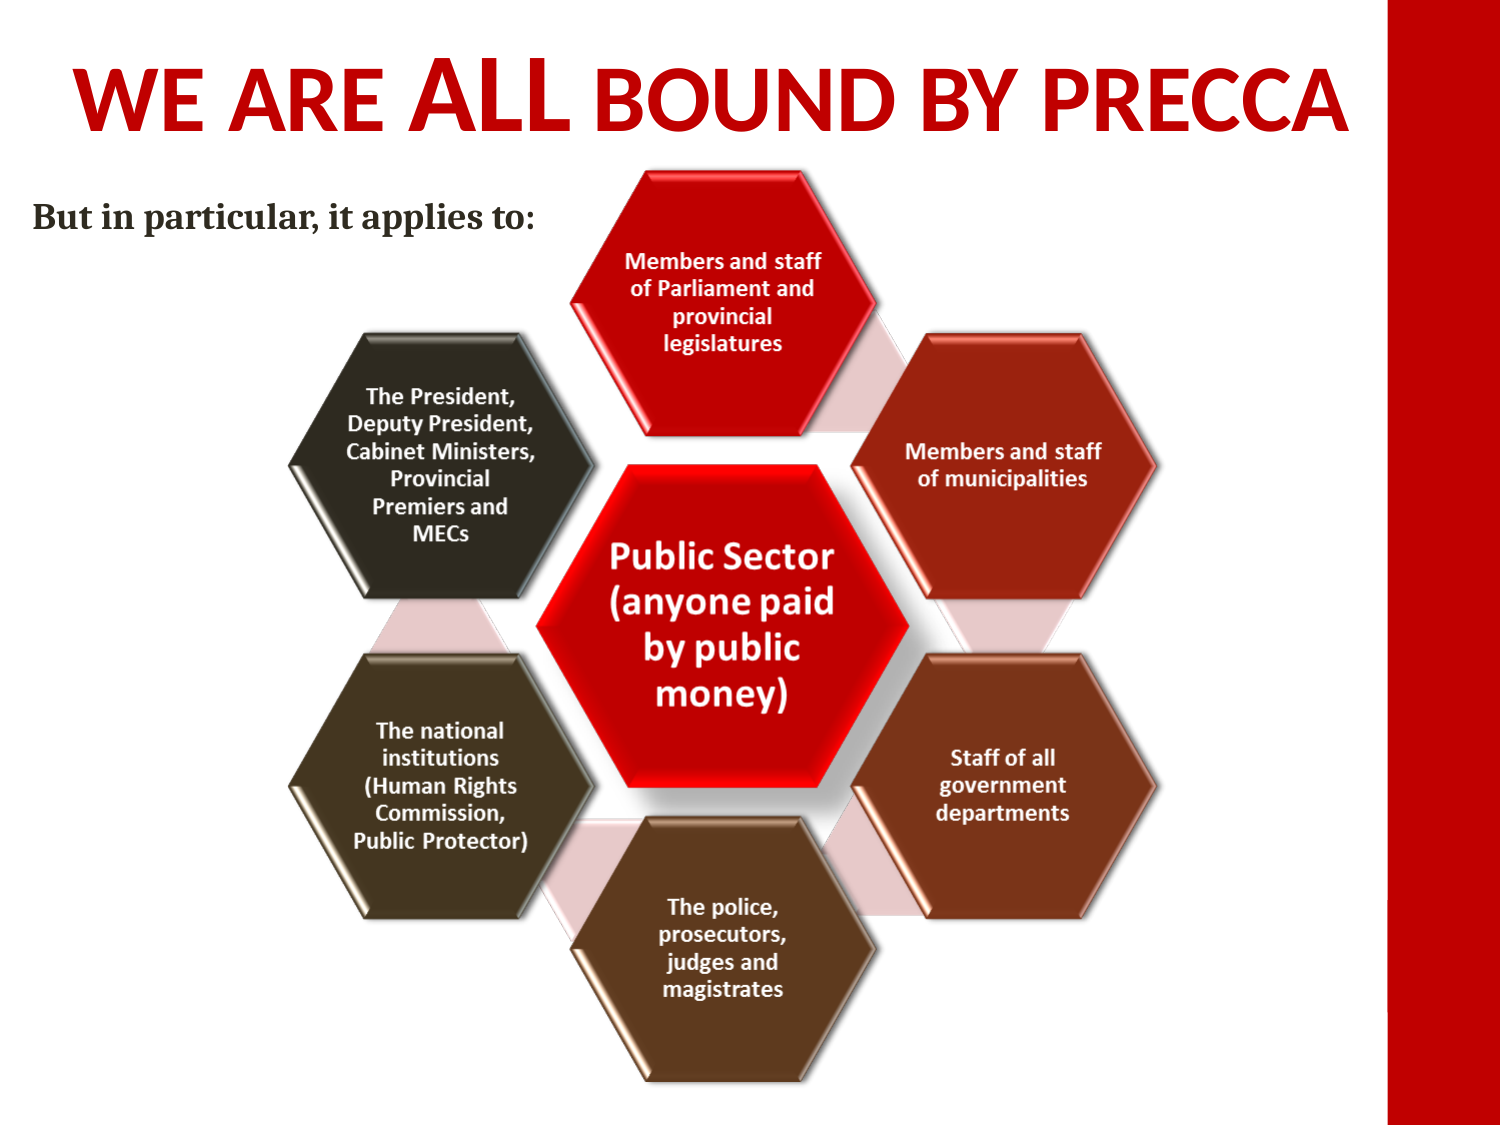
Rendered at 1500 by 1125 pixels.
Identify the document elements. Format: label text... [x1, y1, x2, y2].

picture [125, 159, 1320, 1092]
text_box But in particular, it applies to: [17, 184, 122, 245]
text_box WE ARE ALL BOUND BY PRECCA [43, 11, 1402, 161]
